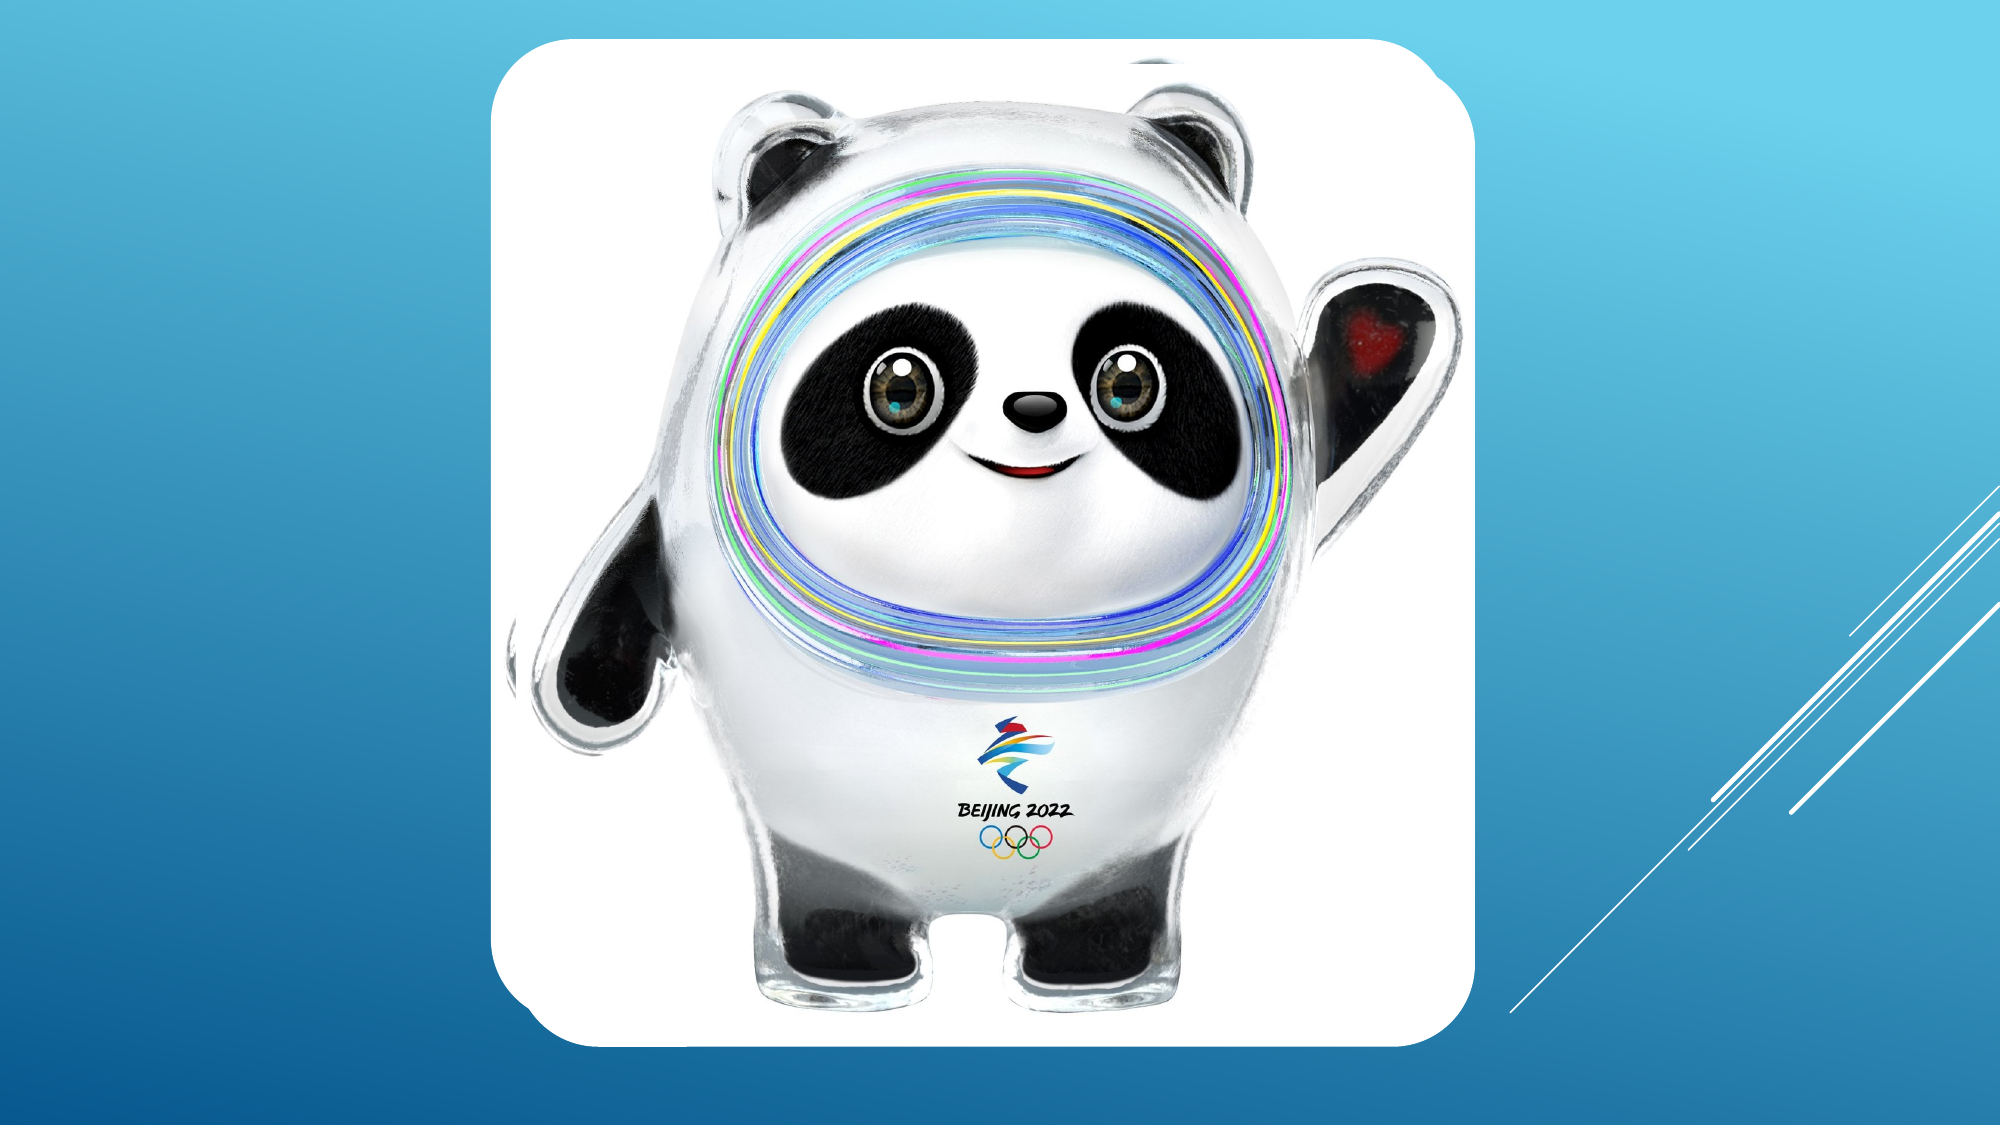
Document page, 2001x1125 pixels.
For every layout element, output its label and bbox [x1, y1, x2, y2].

picture [490, 38, 1476, 1047]
